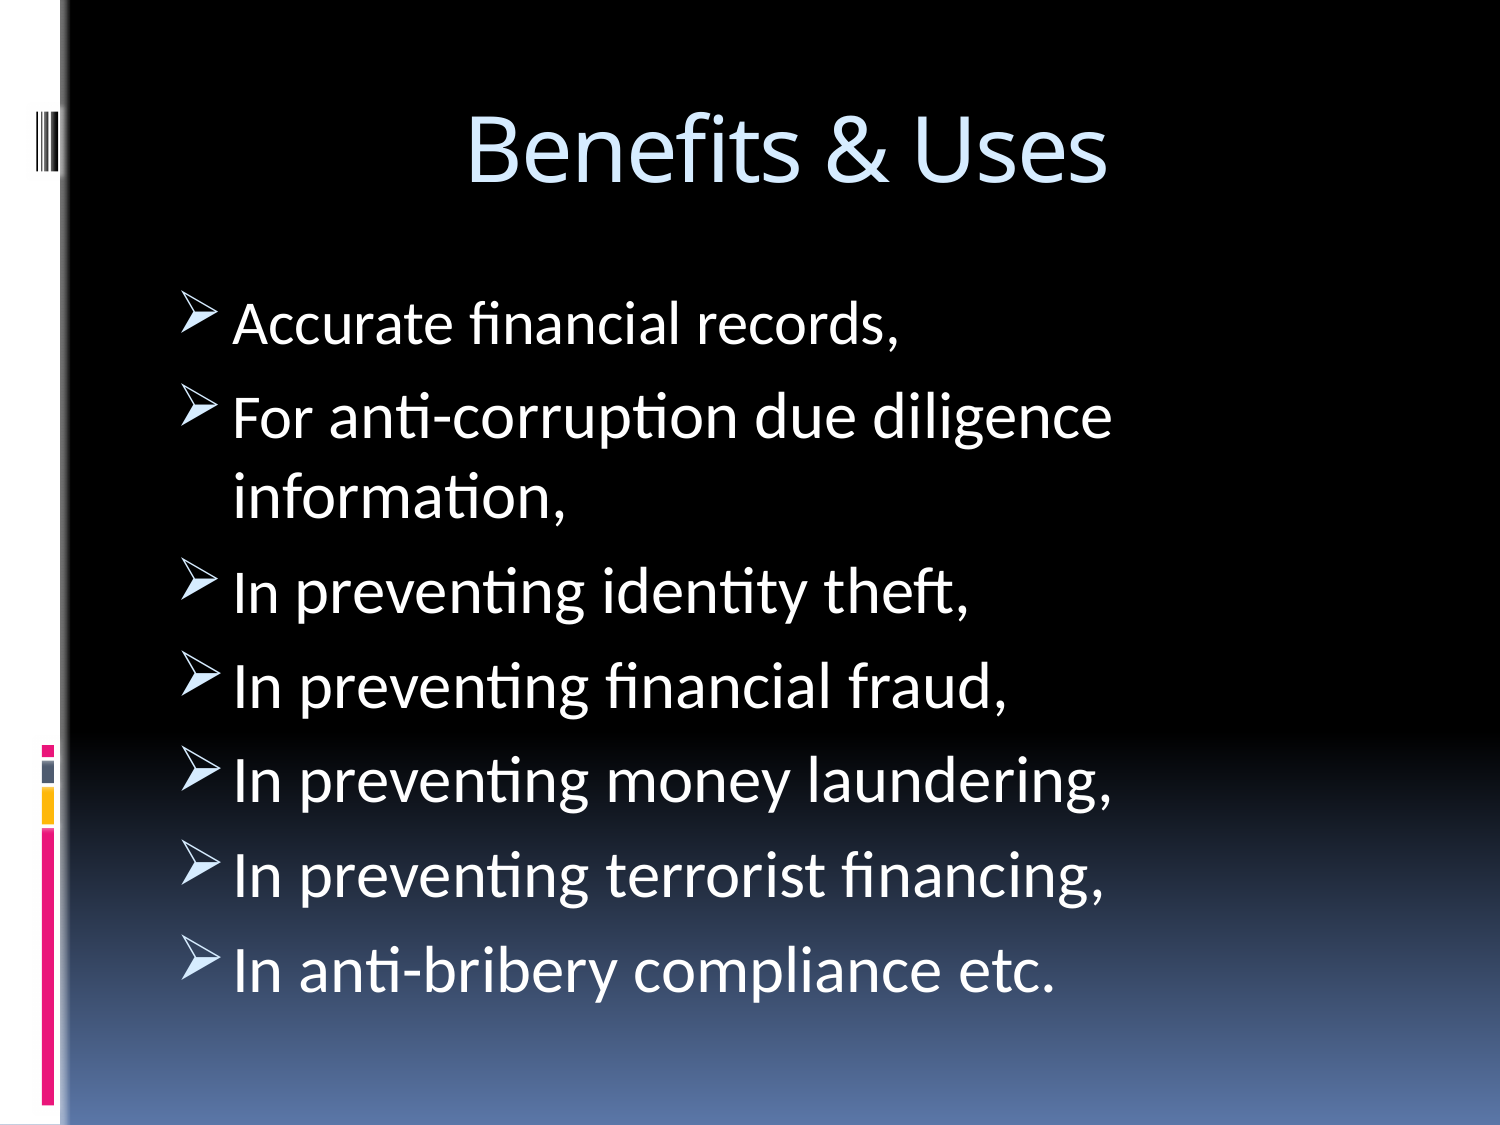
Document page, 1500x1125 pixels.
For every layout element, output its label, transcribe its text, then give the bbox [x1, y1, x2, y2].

list Accurate financial records, For anti-corruption due diligence information, In preventing identity theft, In preventing financial fraud, In preventing money laundering, In preventing terrorist financing, In anti-bribery compliance etc. [150, 275, 1425, 1075]
title Benefits & Uses [150, 83, 1425, 234]
